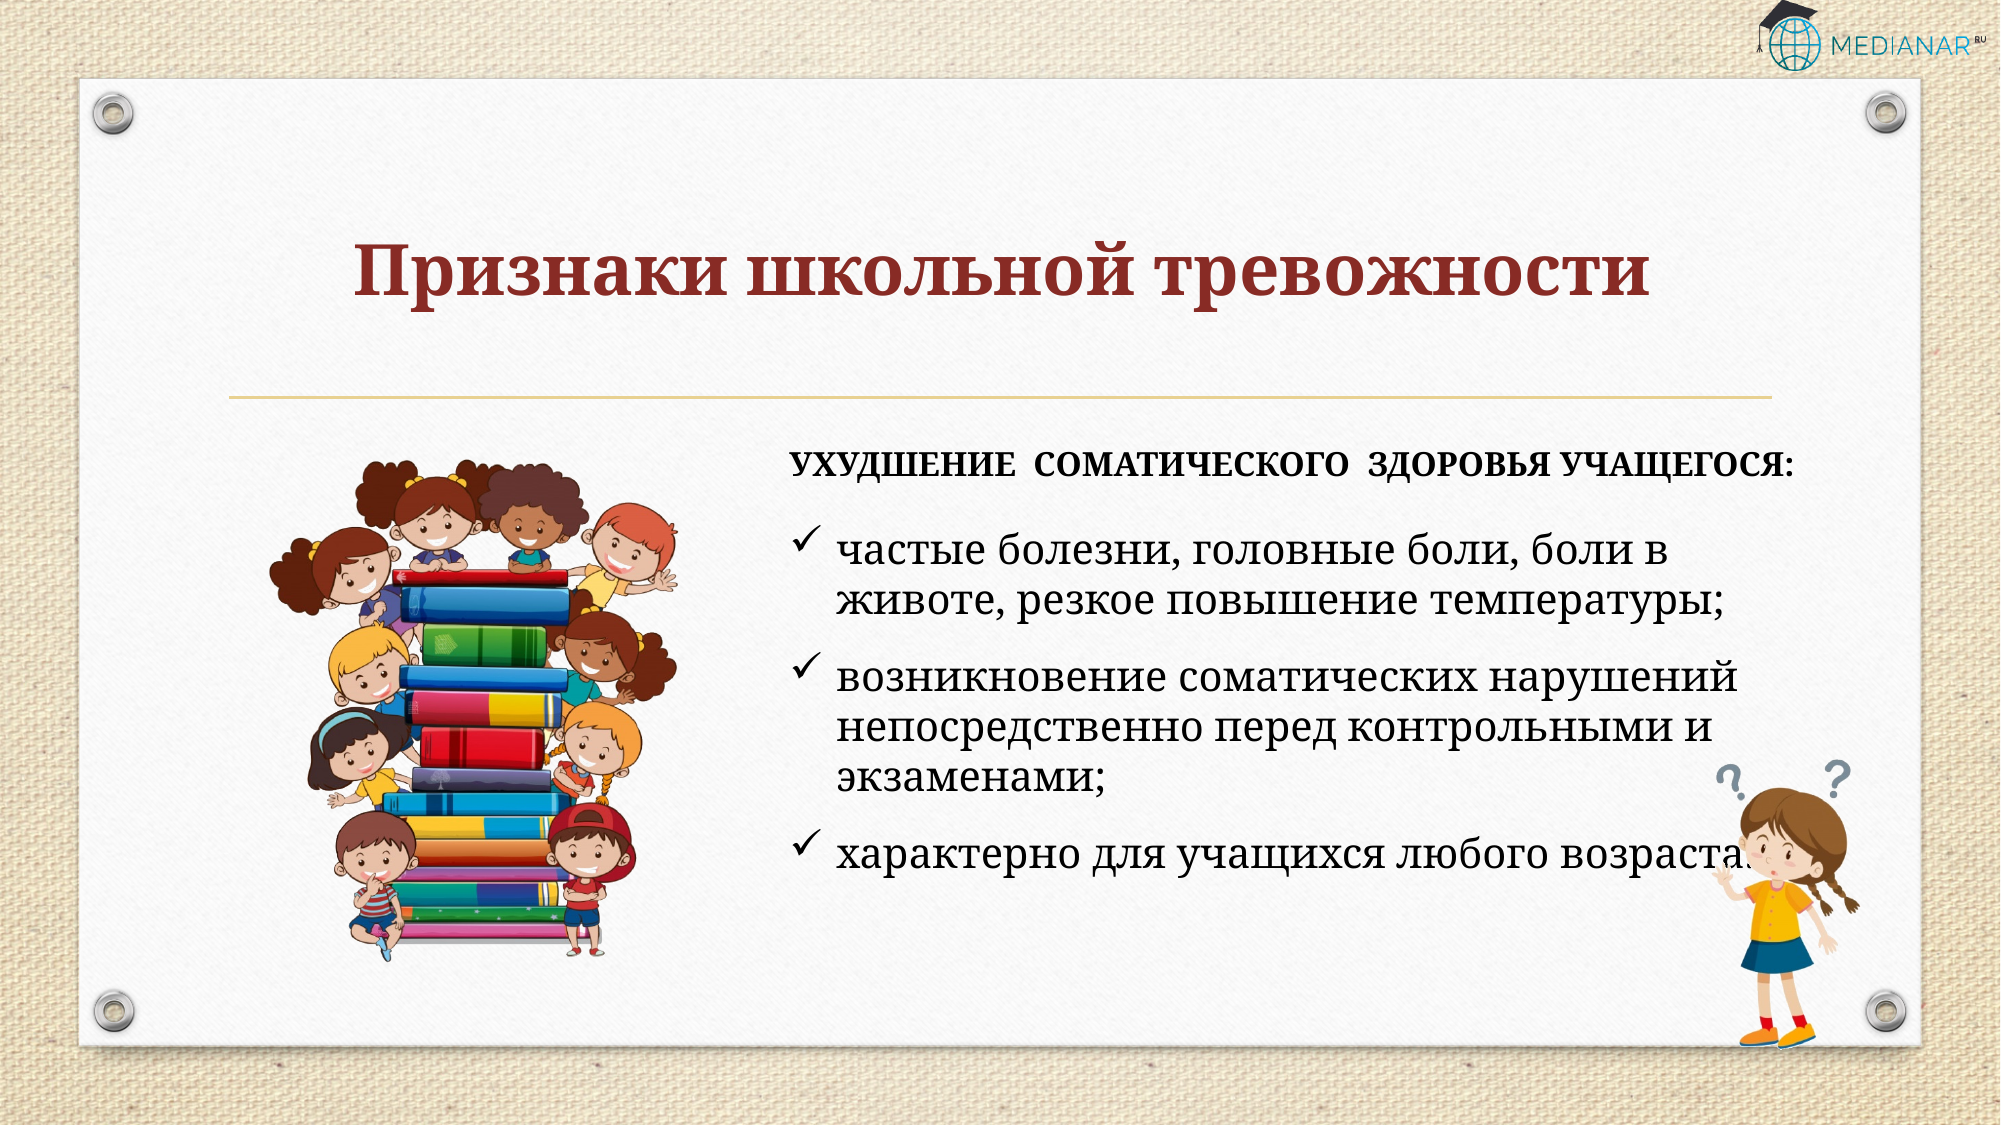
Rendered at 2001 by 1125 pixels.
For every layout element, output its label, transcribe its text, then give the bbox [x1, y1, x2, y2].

text_box УХУДШЕНИЕ СОМАТИЧЕСКОГО ЗДОРОВЬЯ УЧАЩЕГОСЯ: частые болезни, головные боли, боли в животе, резкое повышение температуры; возникновение соматических нарушений непосредственно перед контрольными и экзаменами; характерно для учащихся любого возраста. [773, 435, 1865, 885]
picture [0, 0, 2001, 1125]
text_box Признаки школьной тревожности [148, 217, 1856, 318]
